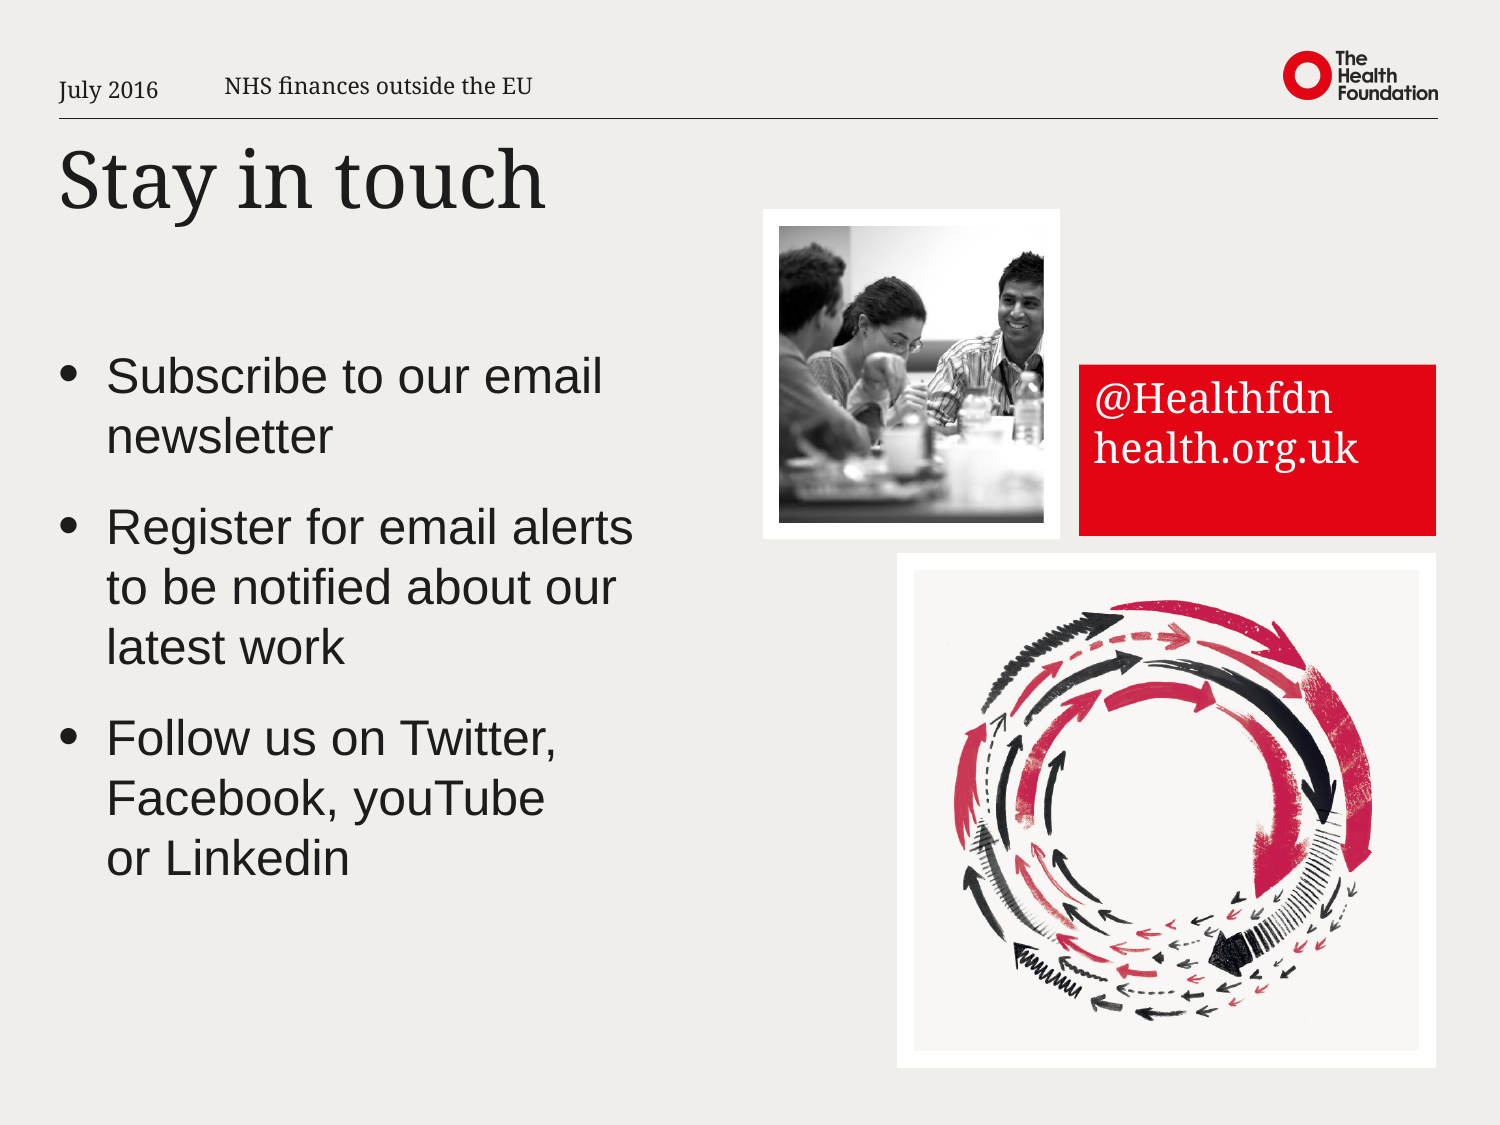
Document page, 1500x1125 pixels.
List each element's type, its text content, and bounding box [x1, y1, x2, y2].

footer NHS finances outside the EU [224, 58, 1243, 103]
picture [914, 570, 1419, 1051]
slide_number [59, 58, 213, 103]
picture [1283, 50, 1438, 101]
list Subscribe to our email newsletter Register for email alerts to be notified about our latest work Follow us on Twitter, Facebook, youTube or Linkedin [59, 343, 750, 1052]
picture [779, 226, 1044, 523]
